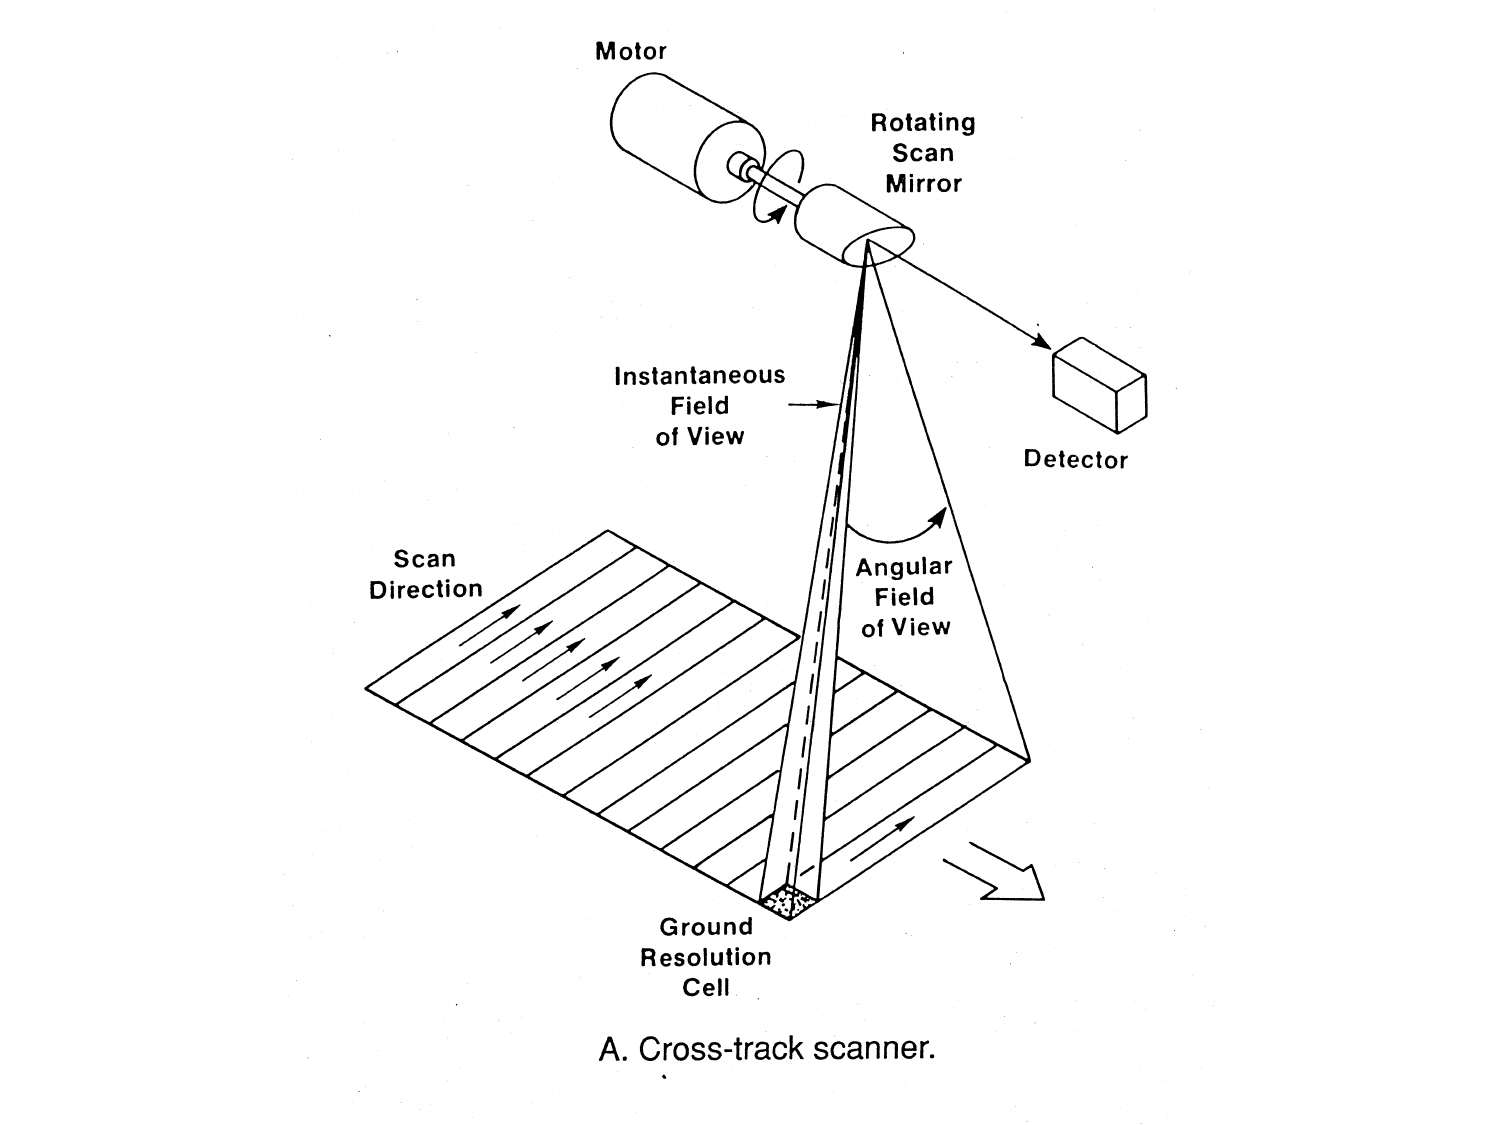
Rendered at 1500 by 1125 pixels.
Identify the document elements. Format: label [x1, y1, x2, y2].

picture [283, 0, 1217, 1125]
